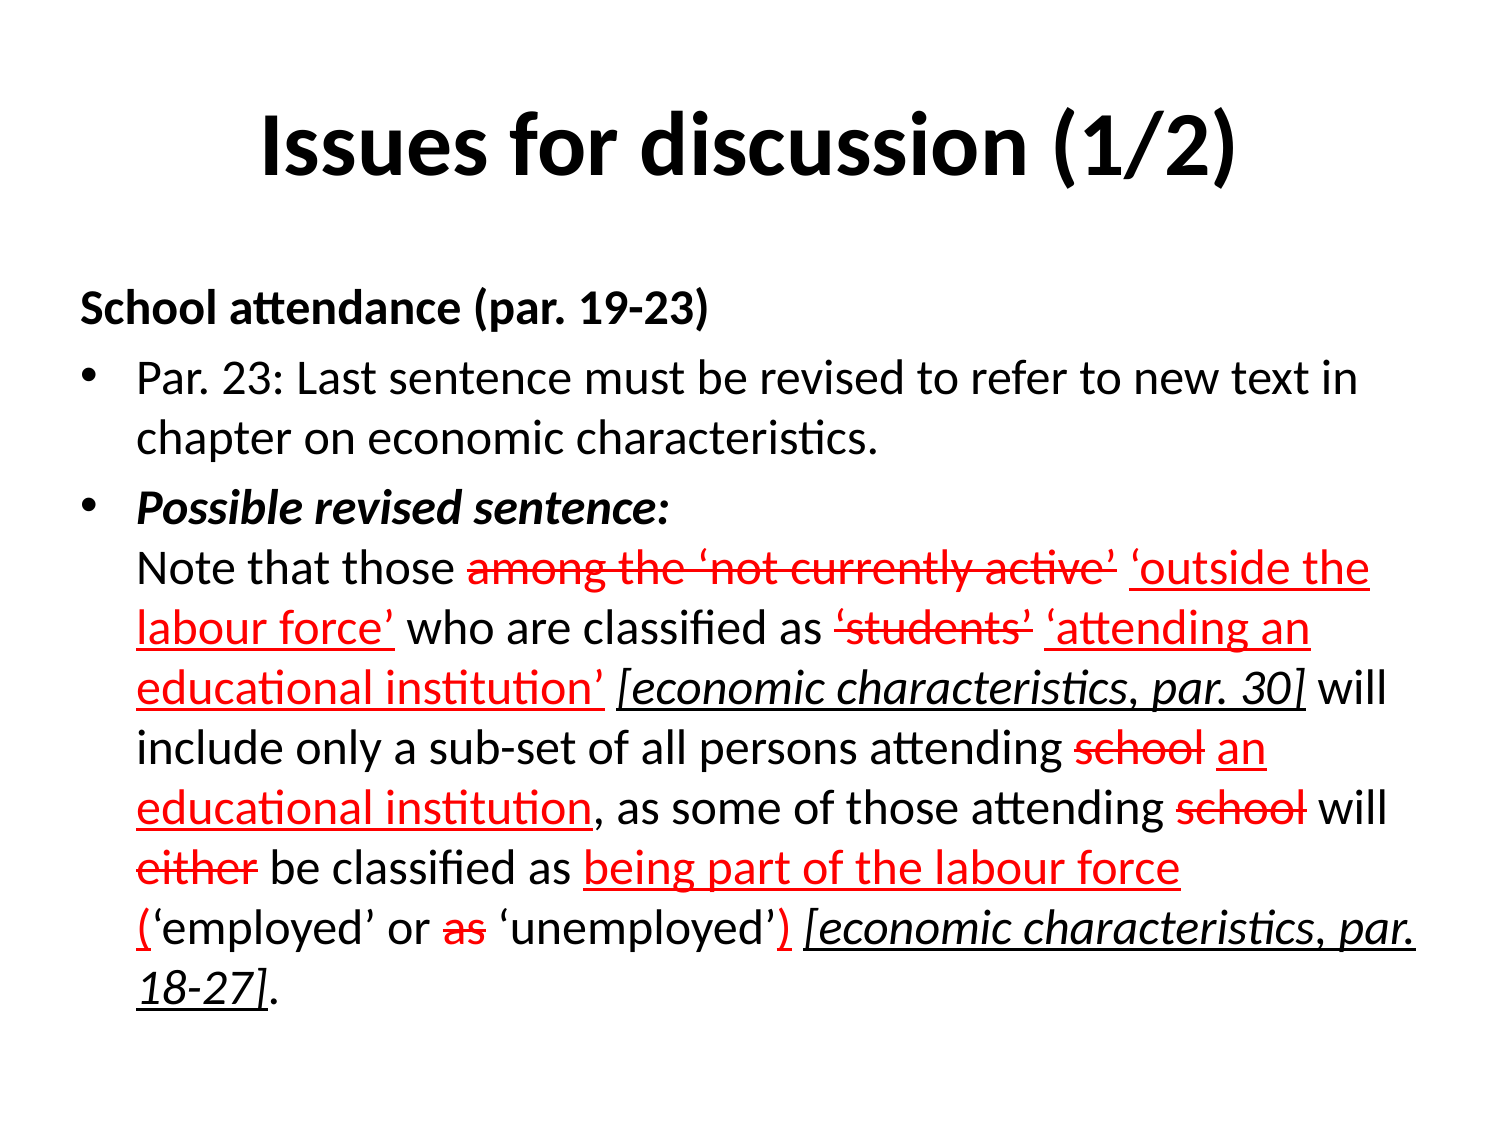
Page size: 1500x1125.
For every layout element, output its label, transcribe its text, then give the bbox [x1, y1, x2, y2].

title Issues for discussion (1/2) [75, 45, 1425, 233]
list School attendance (par. 19-23) Par. 23: Last sentence must be revised to refer to new text in chapter on economic characteristics. Possible revised sentence: Note that those among the ‘not currently active’ ‘outside the labour force’ who are classified as ‘students’ ‘attending an educational institution’ [economic characteristics, par. 30] will include only a sub-set of all persons attending school an educational institution, as some of those attending school will either be classified as being part of the labour force (‘employed’ or as ‘unemployed’) [economic characteristics, par. 18-27]. [64, 267, 1436, 1094]
